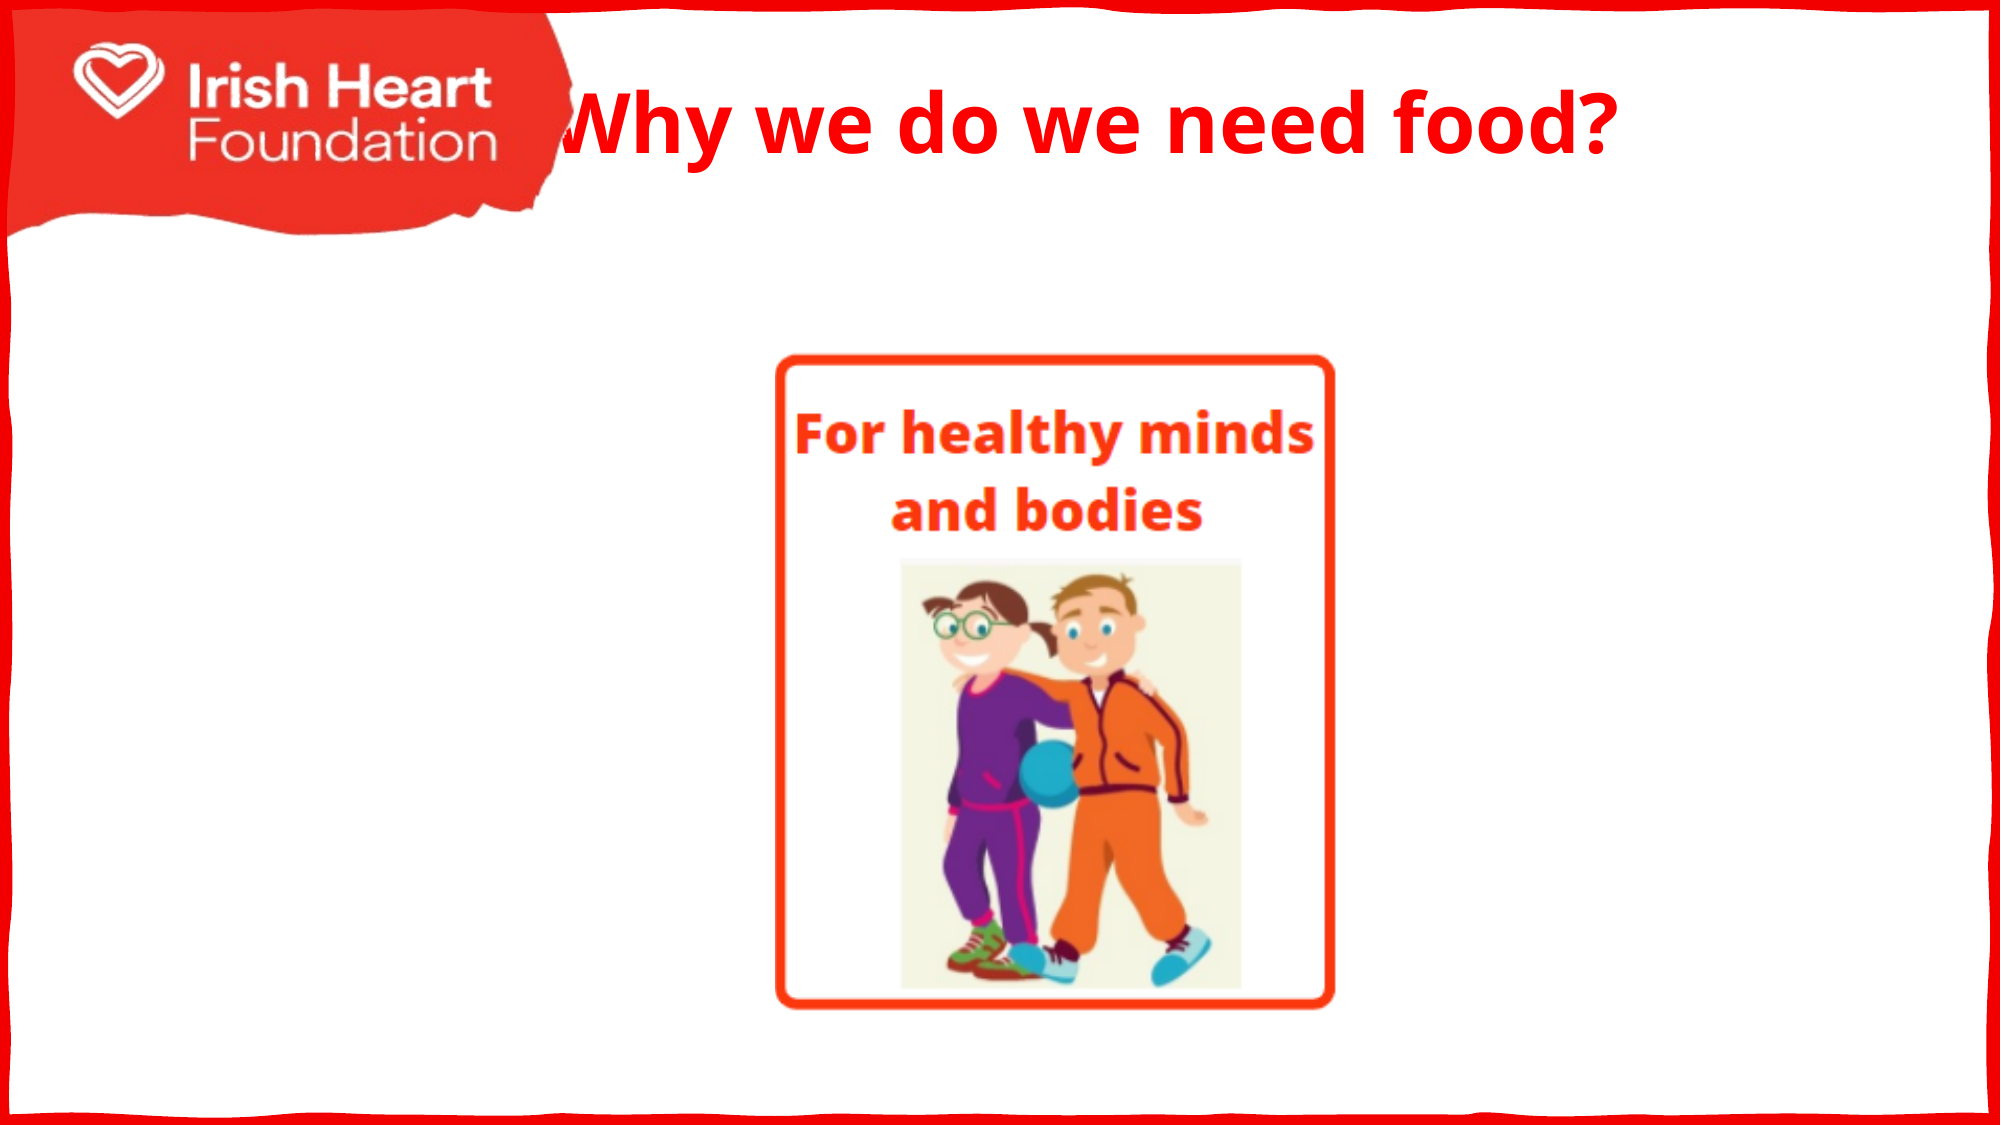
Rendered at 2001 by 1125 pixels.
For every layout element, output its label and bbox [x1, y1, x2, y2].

text_box [0, 0, 2000, 1125]
picture [0, 0, 587, 263]
picture [775, 341, 1342, 1021]
